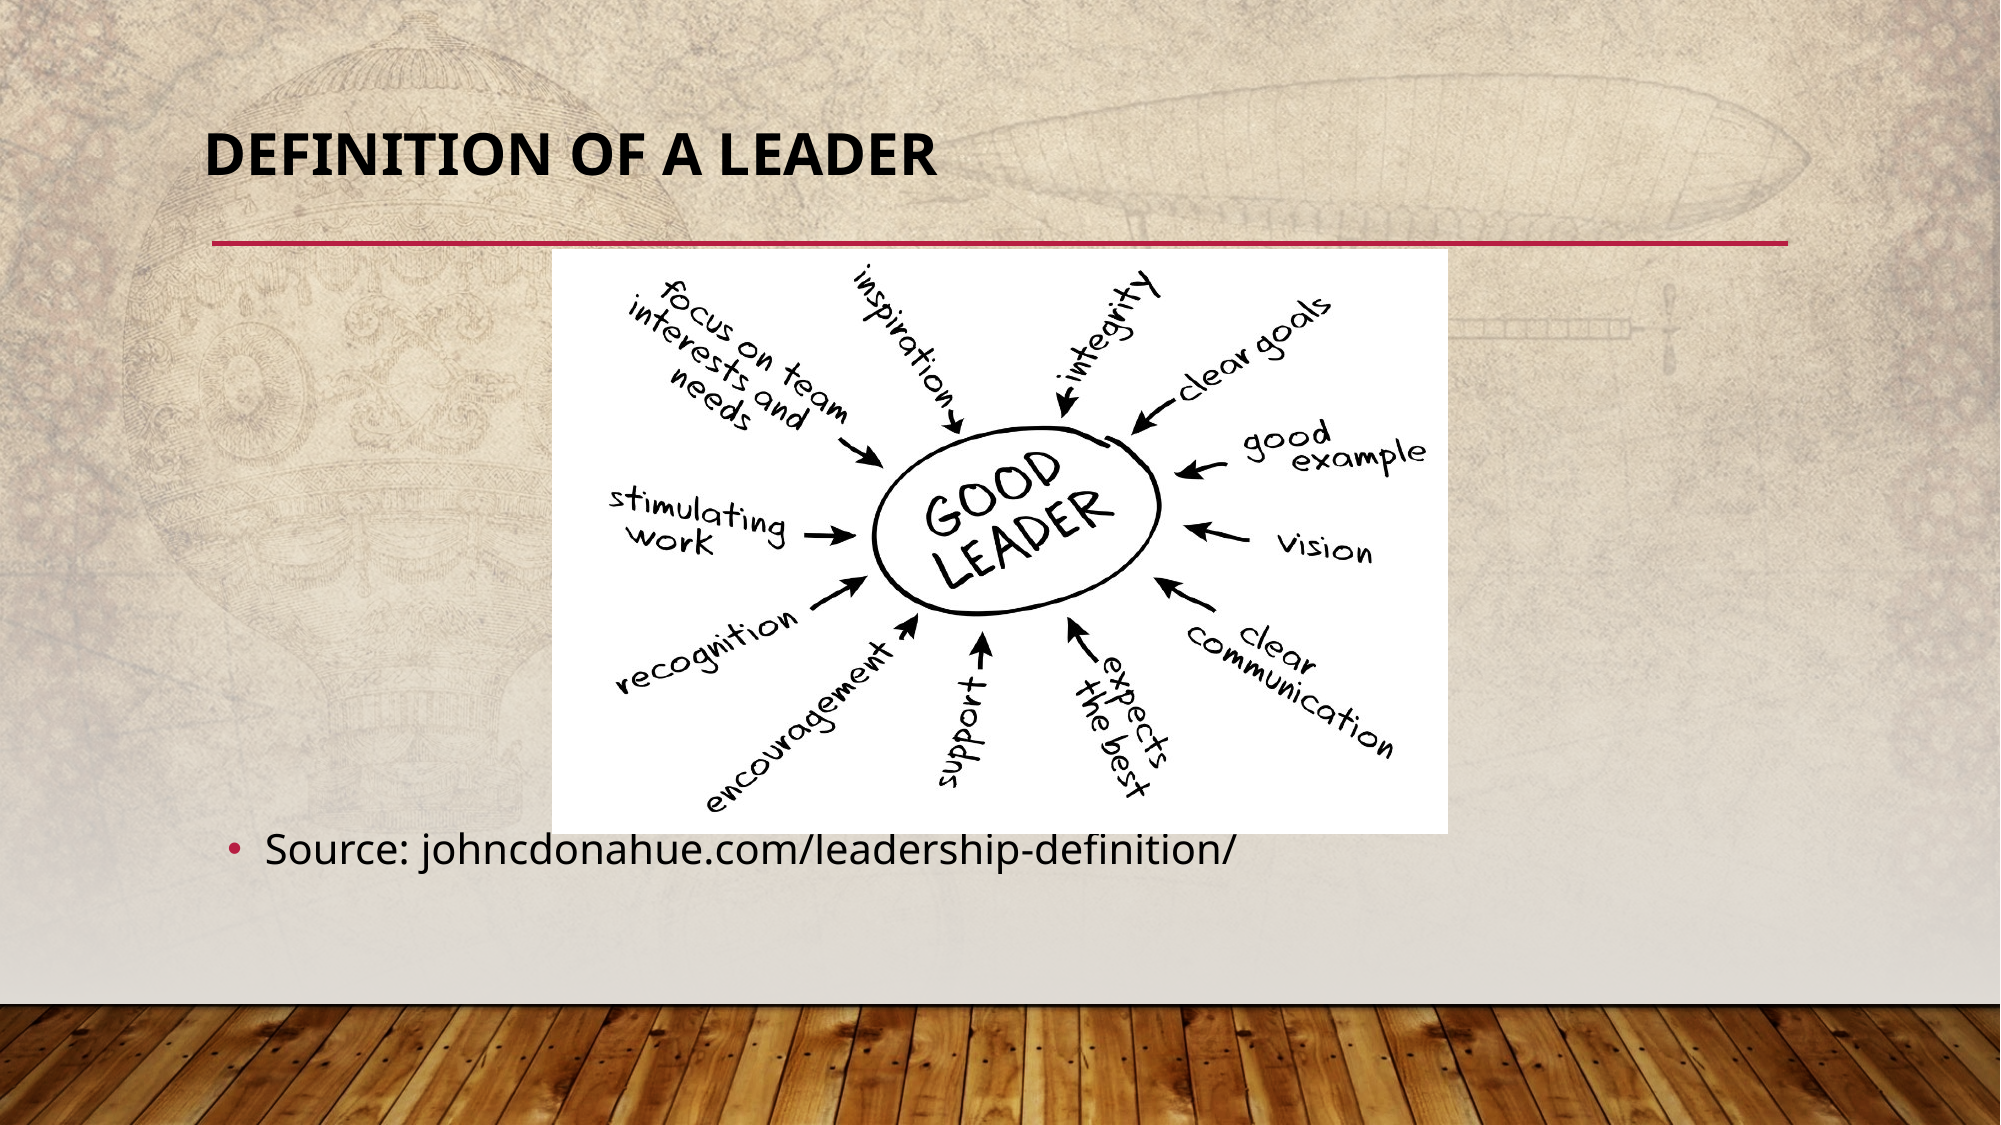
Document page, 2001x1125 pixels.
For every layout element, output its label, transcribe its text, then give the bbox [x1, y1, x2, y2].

title DEFINITION OF A LEADER [188, 117, 1809, 260]
picture [551, 249, 1449, 834]
picture [0, 1004, 2000, 1125]
list Source: johncdonahue.com/leadership-definition/ [212, 330, 1788, 897]
